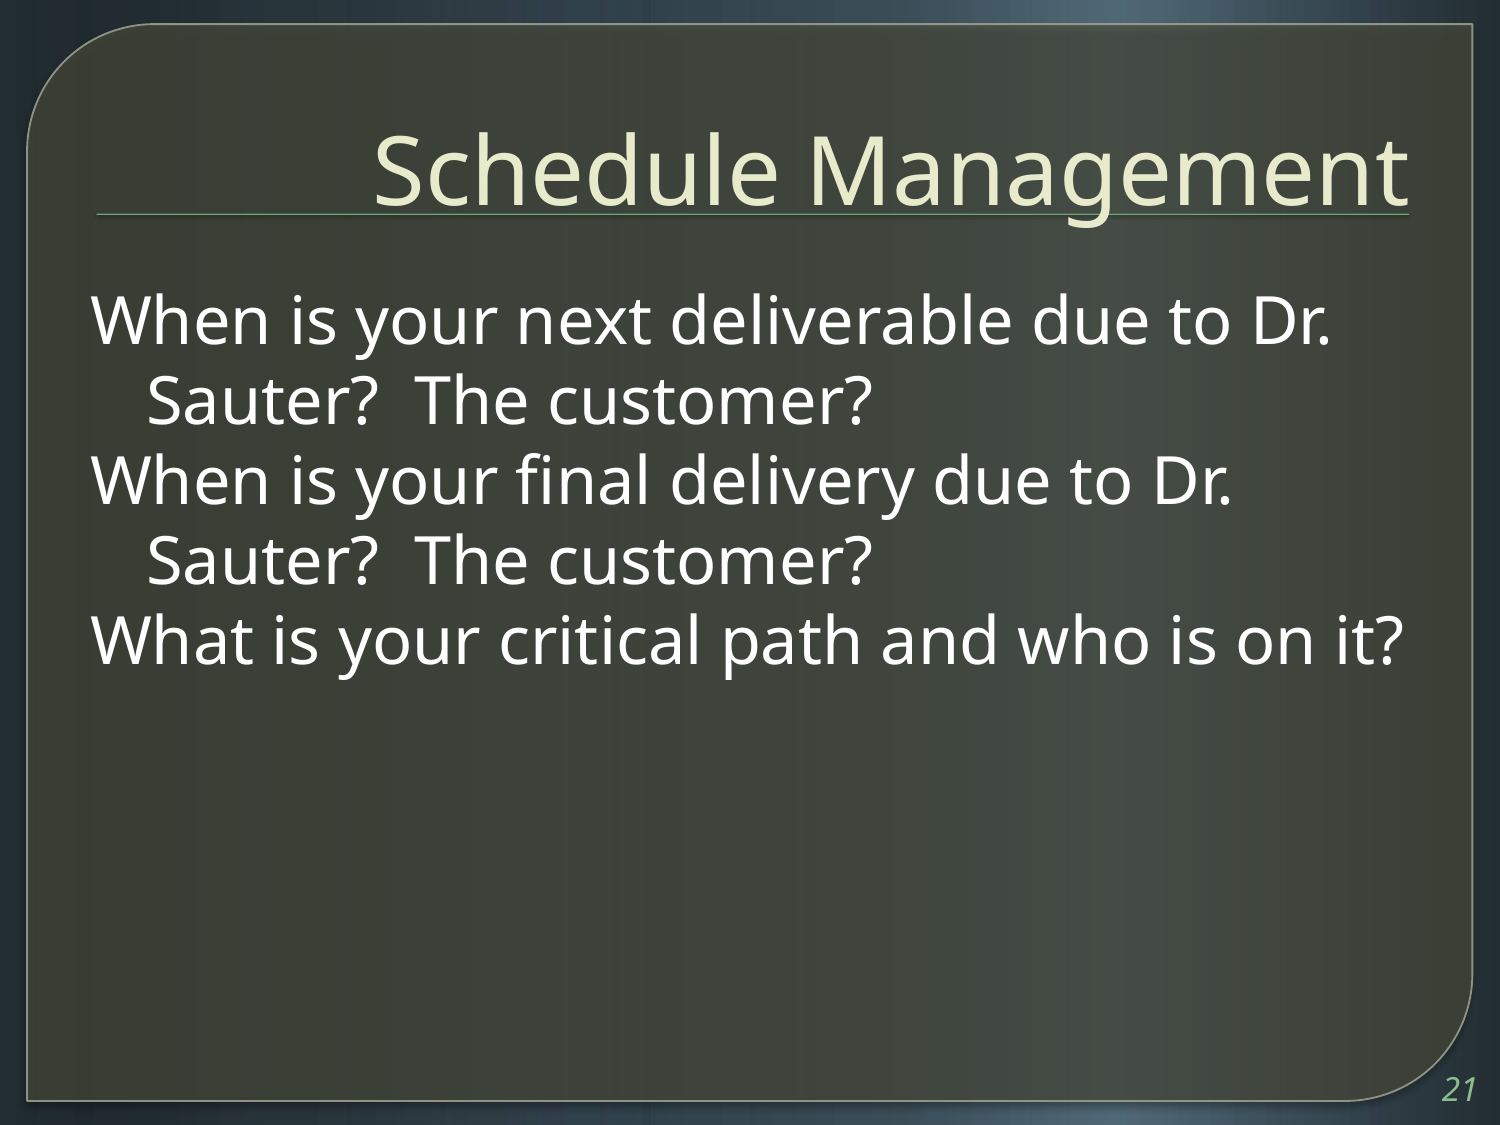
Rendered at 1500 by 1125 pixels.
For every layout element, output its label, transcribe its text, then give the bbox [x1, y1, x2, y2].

slide_number 21 [1417, 1068, 1494, 1114]
picture [0, 0, 1500, 1125]
title Schedule Management [75, 45, 1425, 233]
list When is your next deliverable due to Dr. Sauter? The customer? When is your final delivery due to Dr. Sauter? The customer? What is your critical path and who is on it? [75, 270, 1425, 1013]
